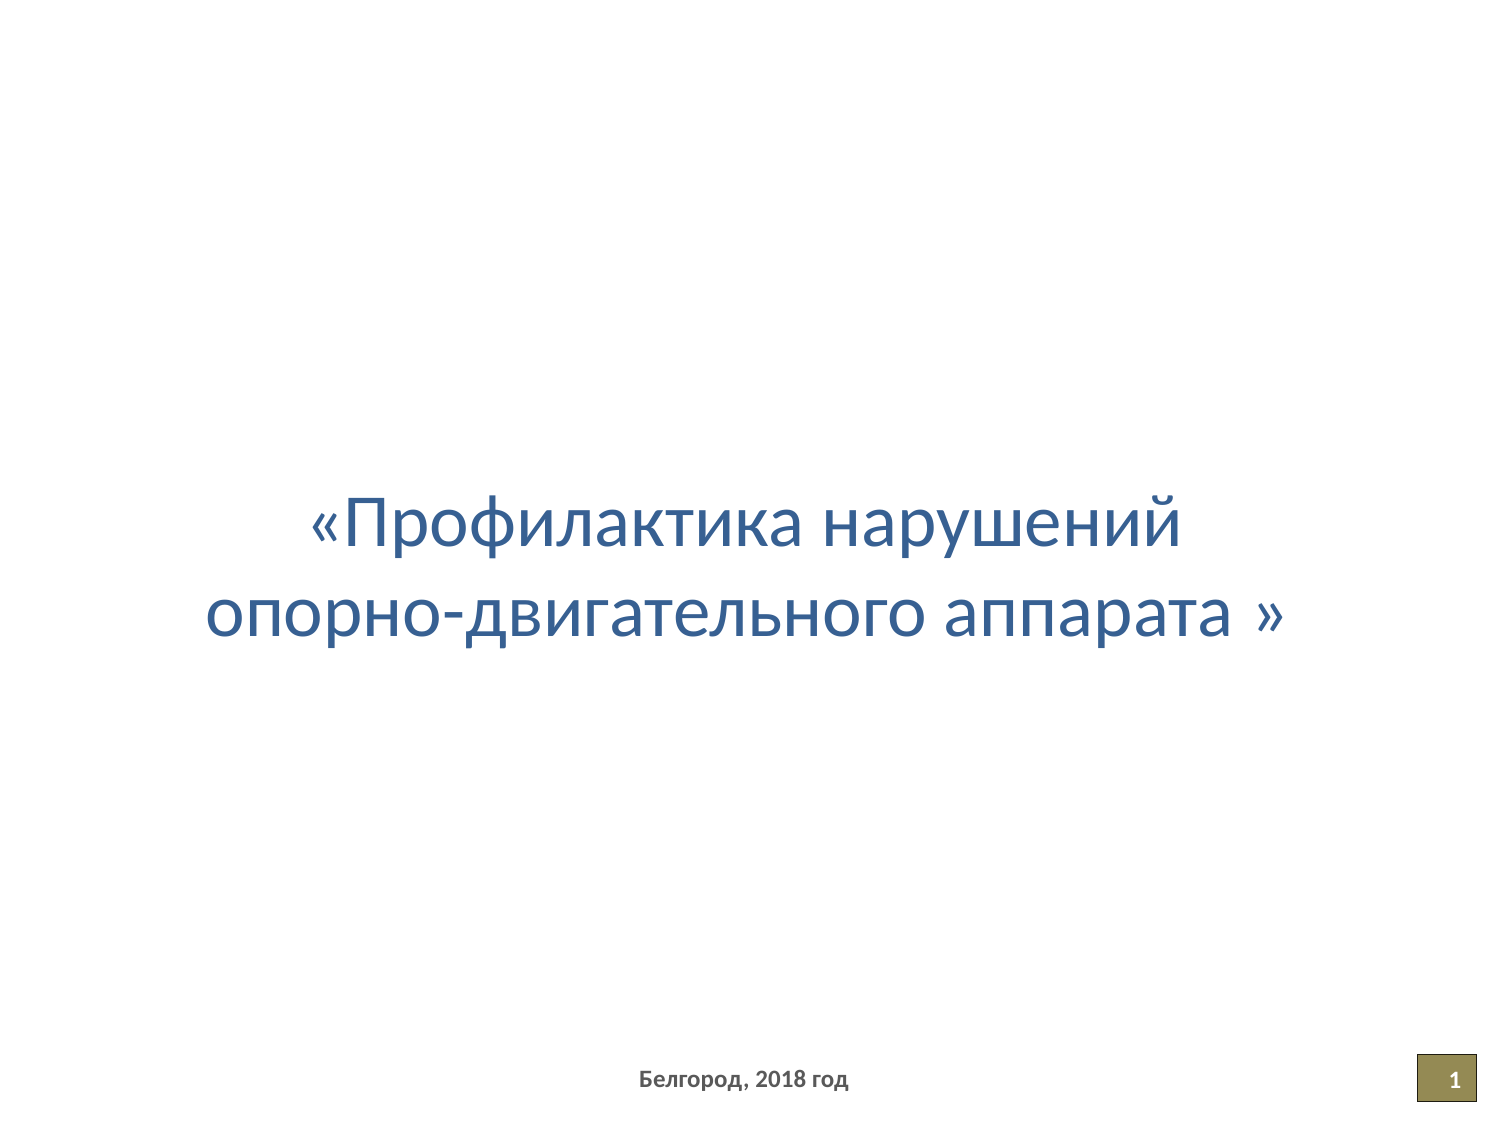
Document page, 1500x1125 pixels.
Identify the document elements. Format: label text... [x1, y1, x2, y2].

text_box Белгород, 2018 год [187, 1054, 1301, 1100]
title «Профилактика нарушений опорно-двигательного аппарата » [59, 373, 1448, 750]
slide_number 1 [1417, 1054, 1477, 1102]
